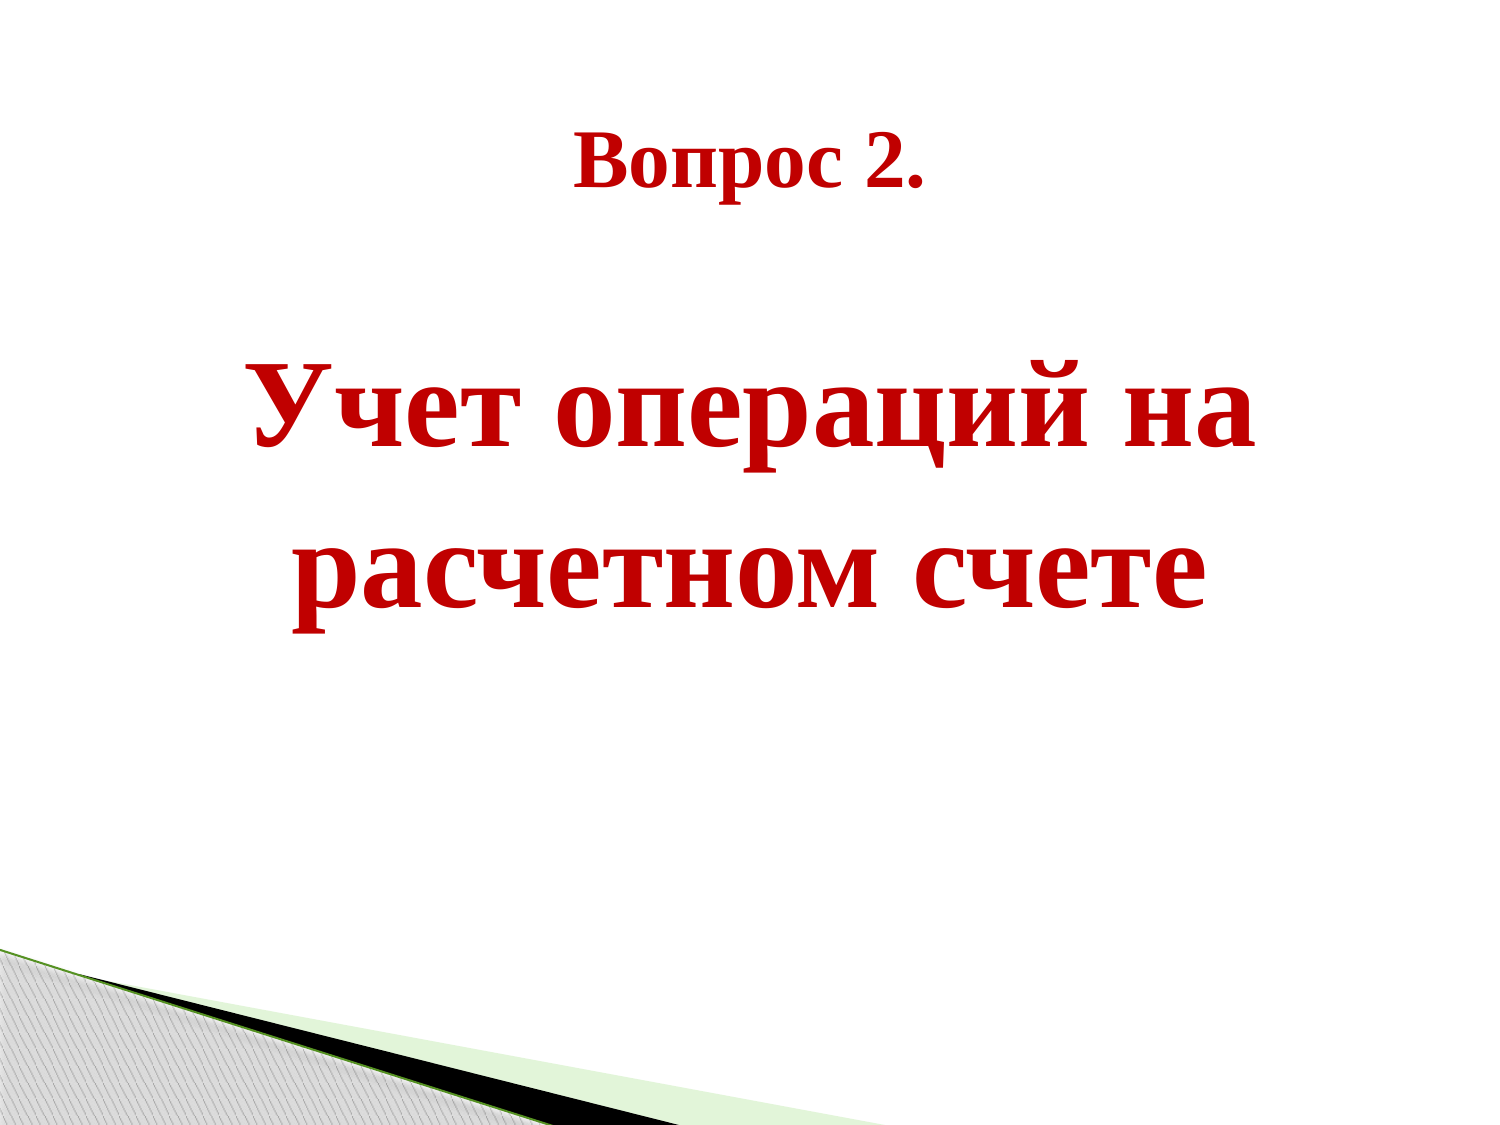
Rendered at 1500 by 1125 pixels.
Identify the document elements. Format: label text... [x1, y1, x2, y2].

text_box Вопрос 2. Учет операций на расчетном счете [41, 89, 1459, 640]
